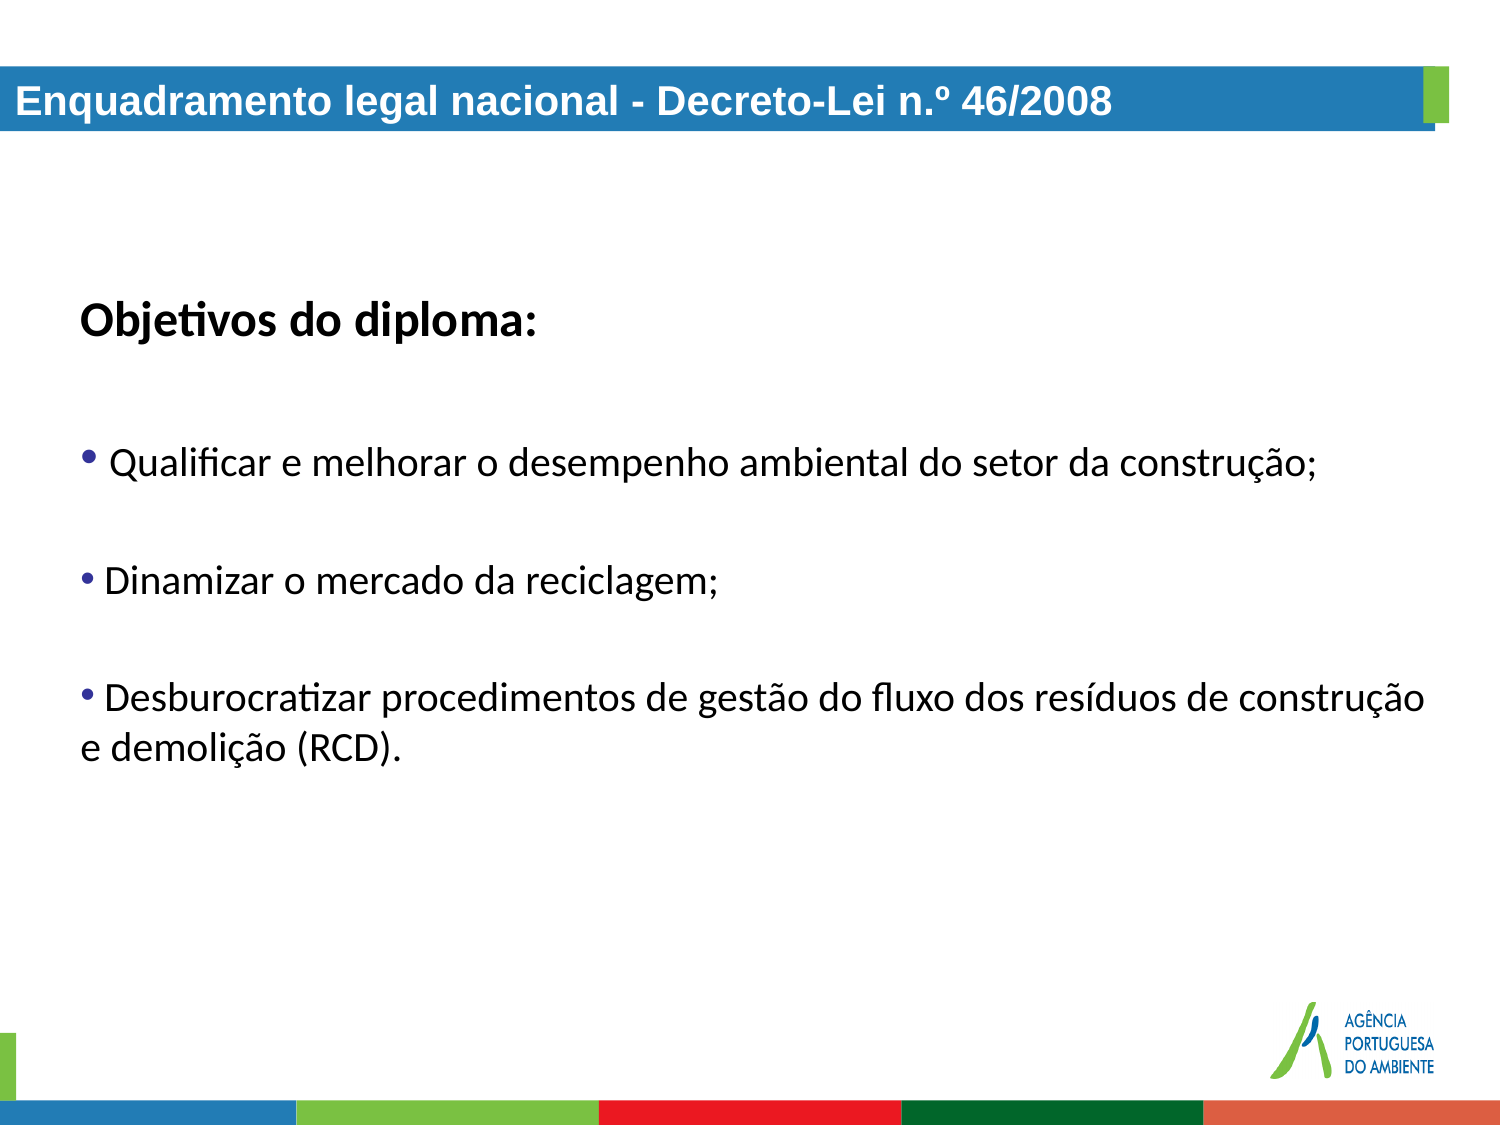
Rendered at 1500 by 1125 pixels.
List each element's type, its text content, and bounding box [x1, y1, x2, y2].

text_box Enquadramento legal nacional - Decreto-Lei n.º 46/2008 [0, 66, 1436, 132]
text_box Objetivos do diploma: Qualificar e melhorar o desempenho ambiental do setor da construção; Dinamizar o mercado da reciclagem; Desburocratizar procedimentos de gestão do fluxo dos resíduos de construção e demolição (RCD). [65, 278, 1454, 778]
text_box [1421, 64, 1451, 125]
picture [1270, 1002, 1434, 1079]
